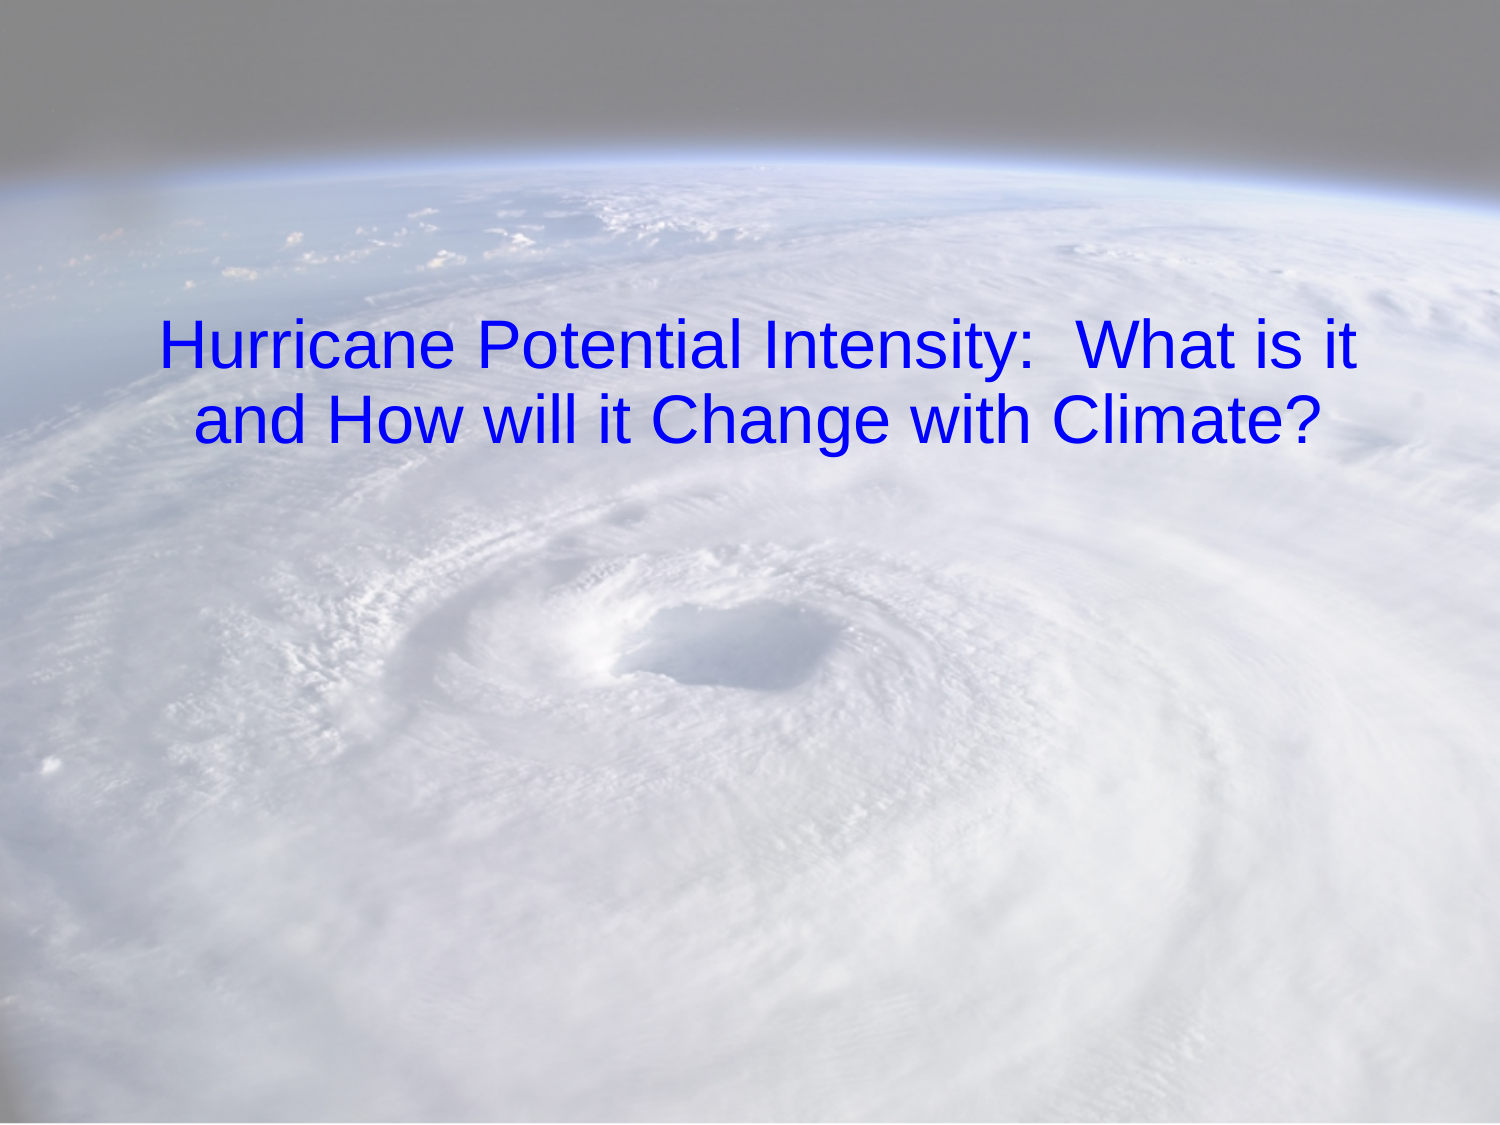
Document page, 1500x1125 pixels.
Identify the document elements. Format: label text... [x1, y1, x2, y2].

picture [0, 0, 1500, 1125]
title Hurricane Potential Intensity: What is it and How will it Change with Climate? [111, 275, 1406, 493]
